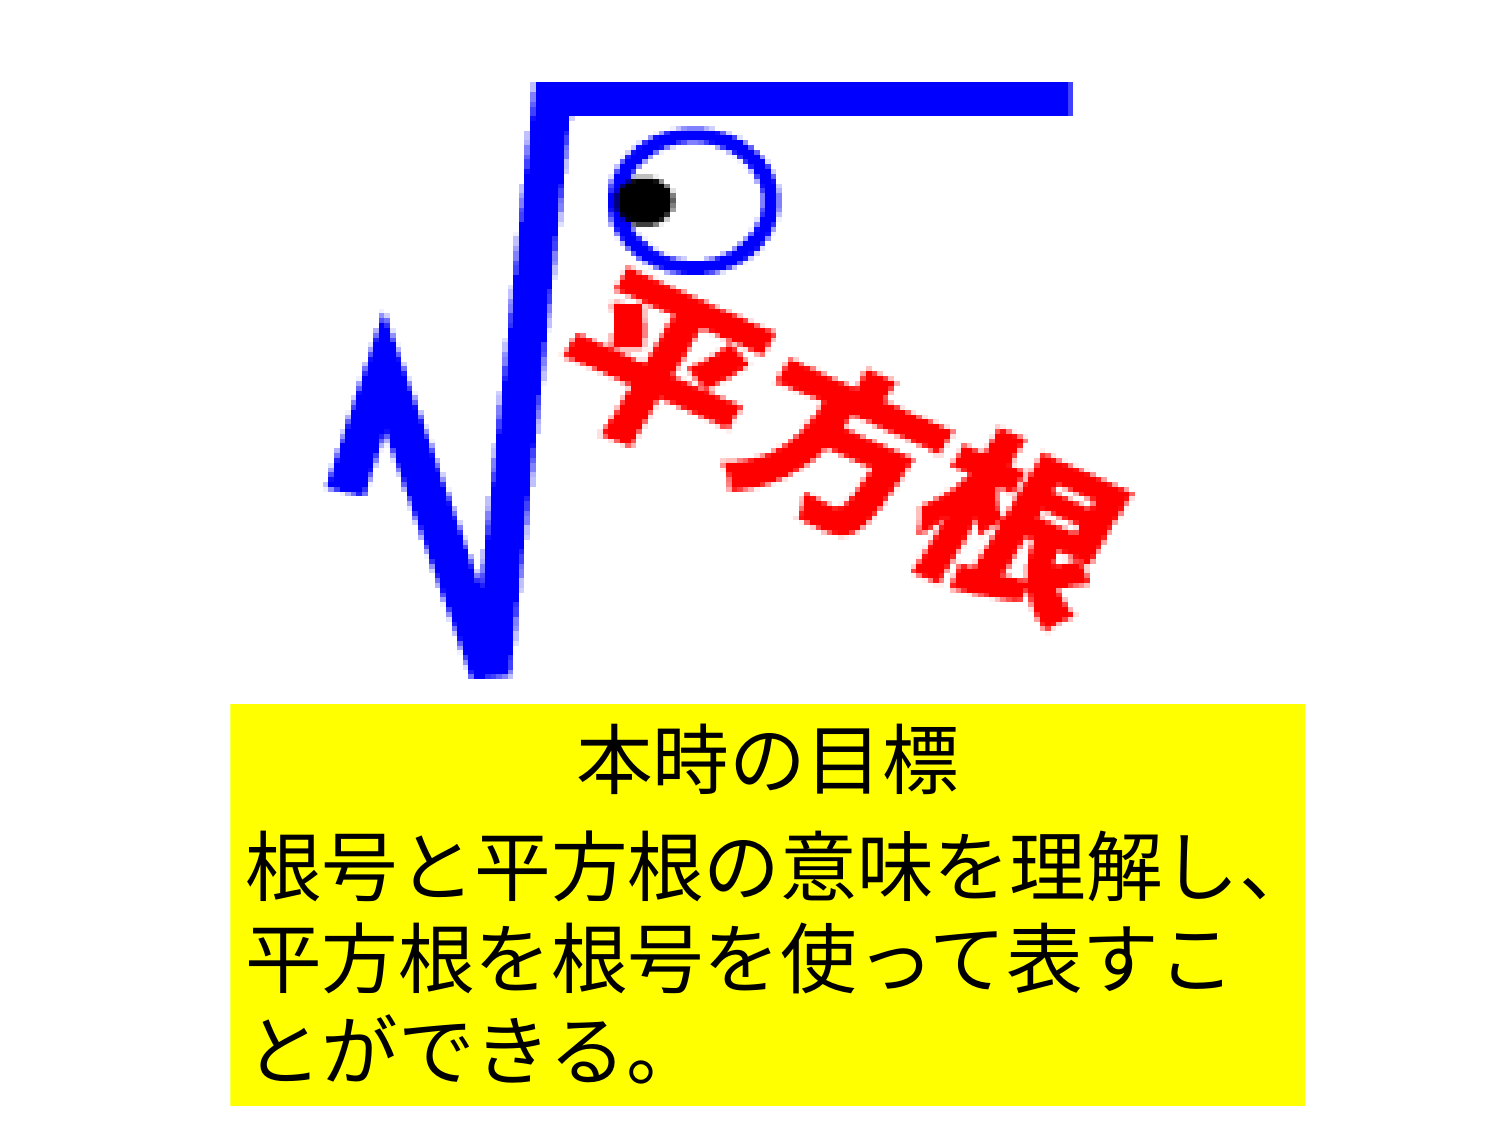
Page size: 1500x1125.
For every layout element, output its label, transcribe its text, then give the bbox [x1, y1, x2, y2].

subtitle 本時の目標 根号と平方根の意味を理解し、平方根を根号を使って表すことができる。 [230, 704, 1306, 1106]
picture [312, 30, 1152, 752]
